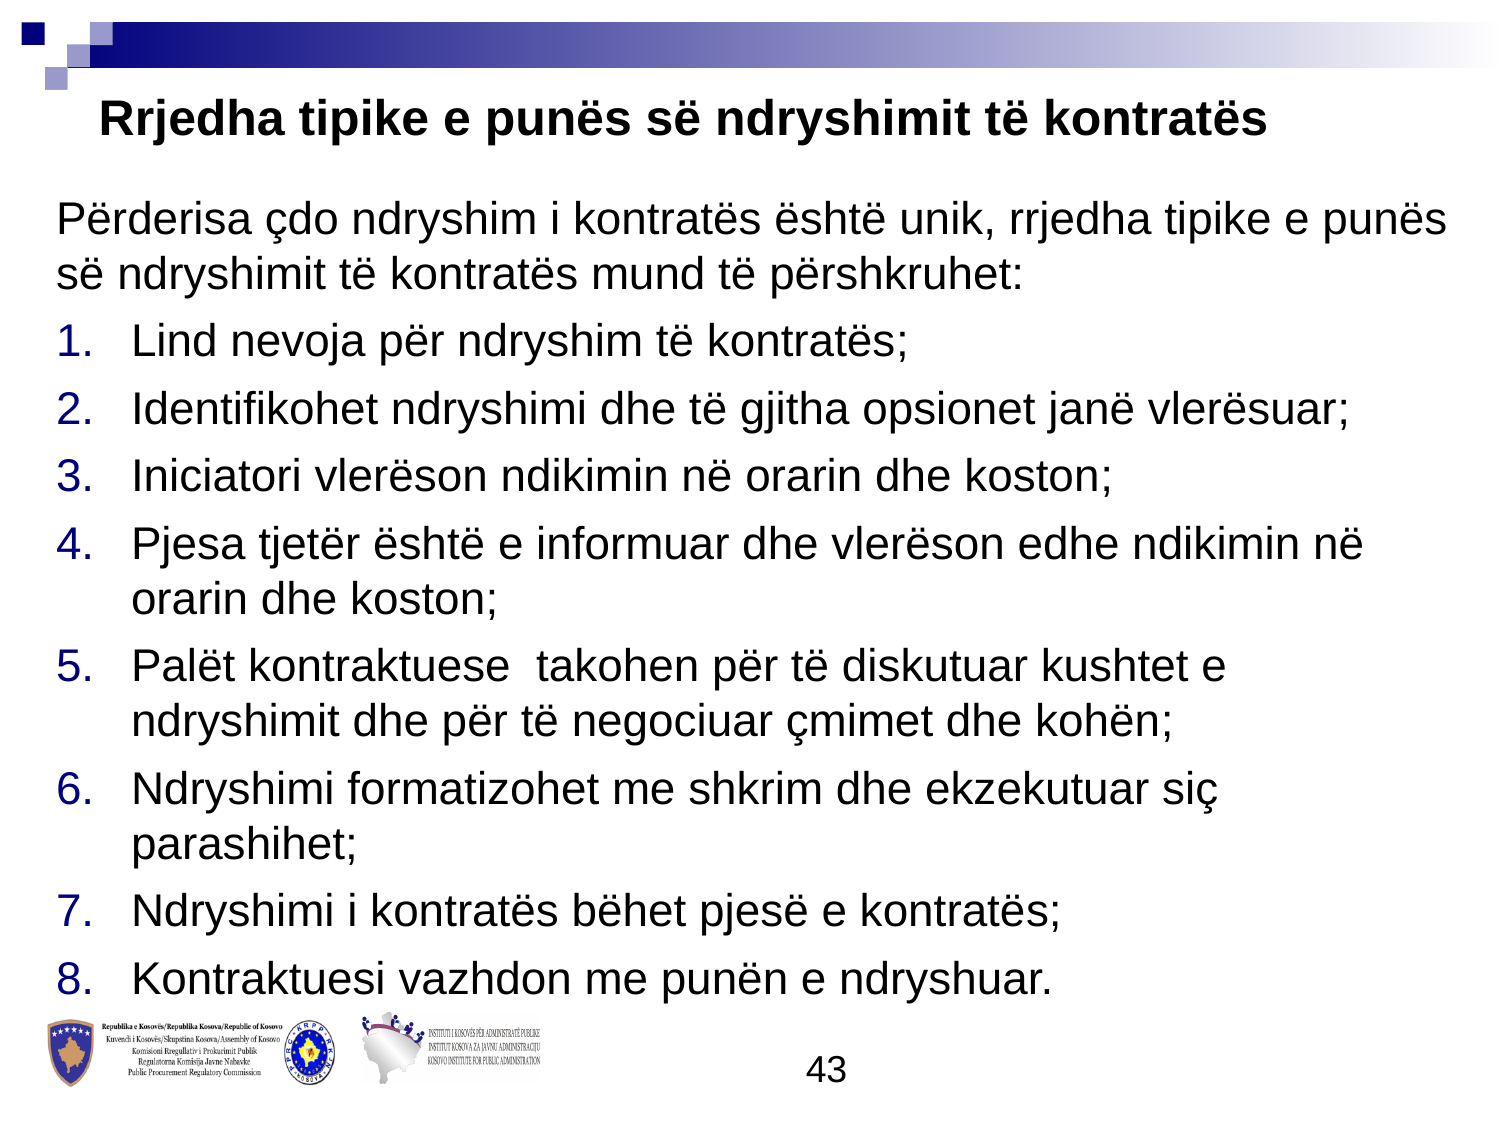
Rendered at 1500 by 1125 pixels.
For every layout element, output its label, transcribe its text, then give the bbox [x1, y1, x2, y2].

text_box Rrjedha tipike e punës së ndryshimit të kontratës [84, 78, 1284, 153]
picture [37, 1012, 345, 1096]
picture [362, 1012, 540, 1084]
text_box Përderisa çdo ndryshim i kontratës është unik, rrjedha tipike e punës së ndryshimit të kontratës mund të përshkruhet: Lind nevoja për ndryshim të kontratës; Identifikohet ndryshimi dhe të gjitha opsionet janë vlerësuar; Iniciatori vlerëson ndikimin në orarin dhe koston; Pjesa tjetër është e informuar dhe vlerëson edhe ndikimin në orarin dhe koston; Palët kontraktuese takohen për të diskutuar kushtet e ndryshimit dhe për të negociuar çmimet dhe kohën; Ndryshimi formatizohet me shkrim dhe ekzekutuar siç parashihet; Ndryshimi i kontratës bëhet pjesë e kontratës; Kontraktuesi vazhdon me punën e ndryshuar. [41, 181, 1471, 1011]
